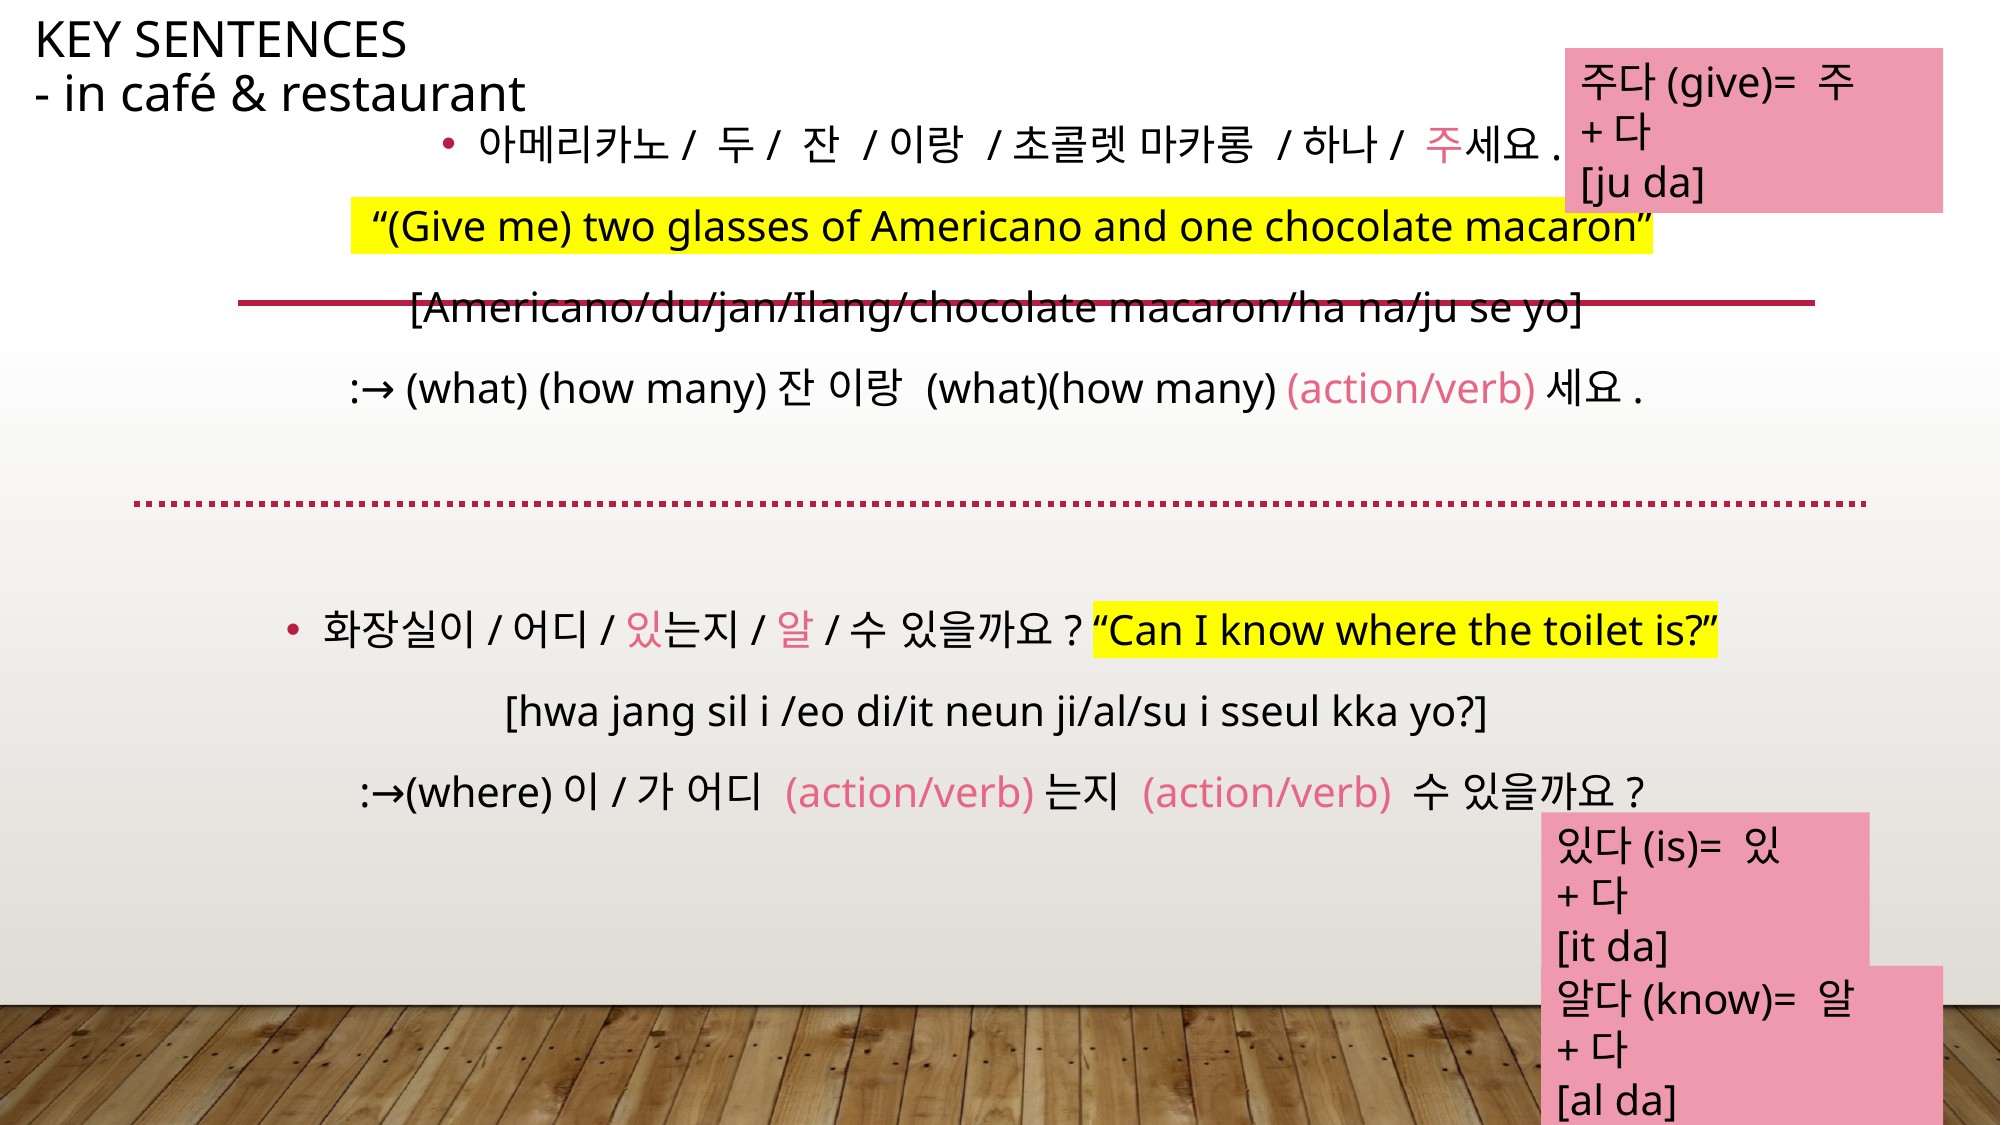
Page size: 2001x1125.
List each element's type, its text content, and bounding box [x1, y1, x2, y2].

text_box 알다(know)= 알+다 [al da] [1541, 965, 1944, 1125]
text_box Key sentences - in café & restaurant [19, 6, 657, 136]
text_box 주다(give)= 주+다 [ju da] [1565, 48, 1944, 213]
list 아메리카노/ 두/ 잔 /이랑 /초콜렛 마카롱 /하나/ 주세요. “(Give me) two glasses of Americano and one chocolate macaron” [Americano/du/jan/Ilang/chocolate macaron/ha na/ju se yo] :→ (what) (how many)잔 이랑 (what)(how many) (action/verb)세요. 화장실이/어디/있는지/알/수 있을까요? “Can I know where the toilet is?” [hwa jang sil i /eo di/it neun ji/al/su i sseul kka yo?] :→(where)이/가 어디 (action/verb)는지 (action/verb) 수 있을까요? [0, 101, 2000, 1125]
text_box 있다(is)= 있+다 [it da] [1541, 812, 1870, 978]
